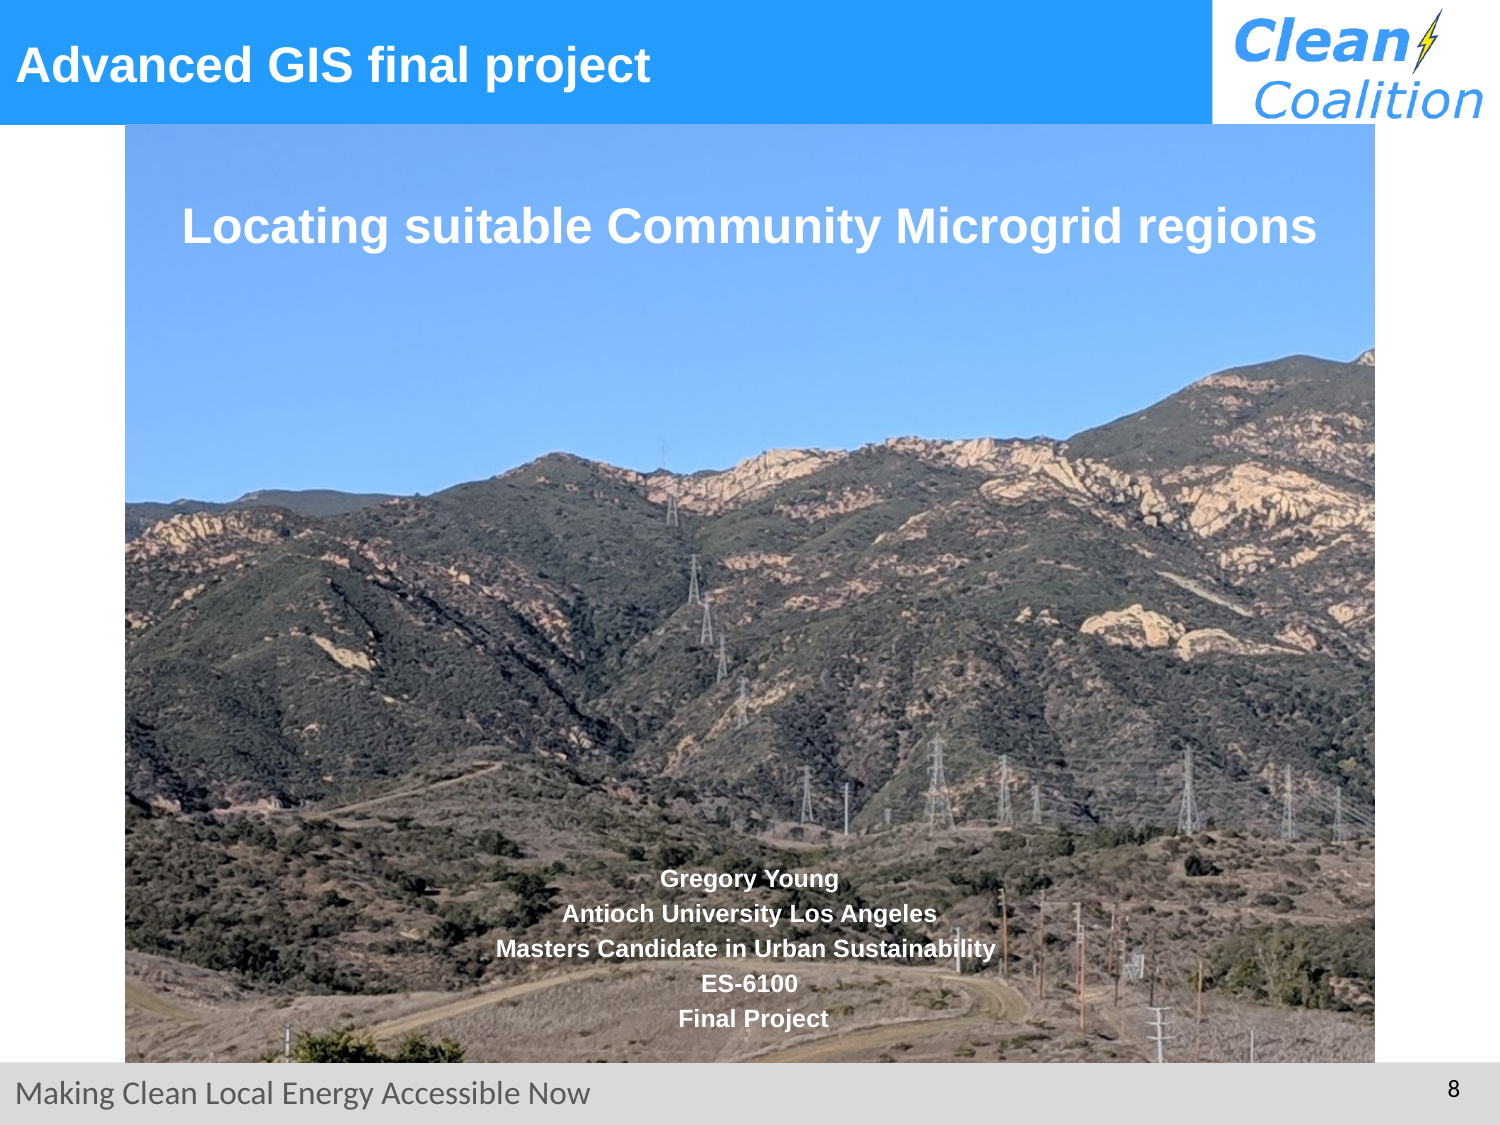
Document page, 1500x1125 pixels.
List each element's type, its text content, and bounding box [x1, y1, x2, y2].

picture [124, 124, 1376, 1063]
title Advanced GIS final project [0, 0, 1200, 125]
